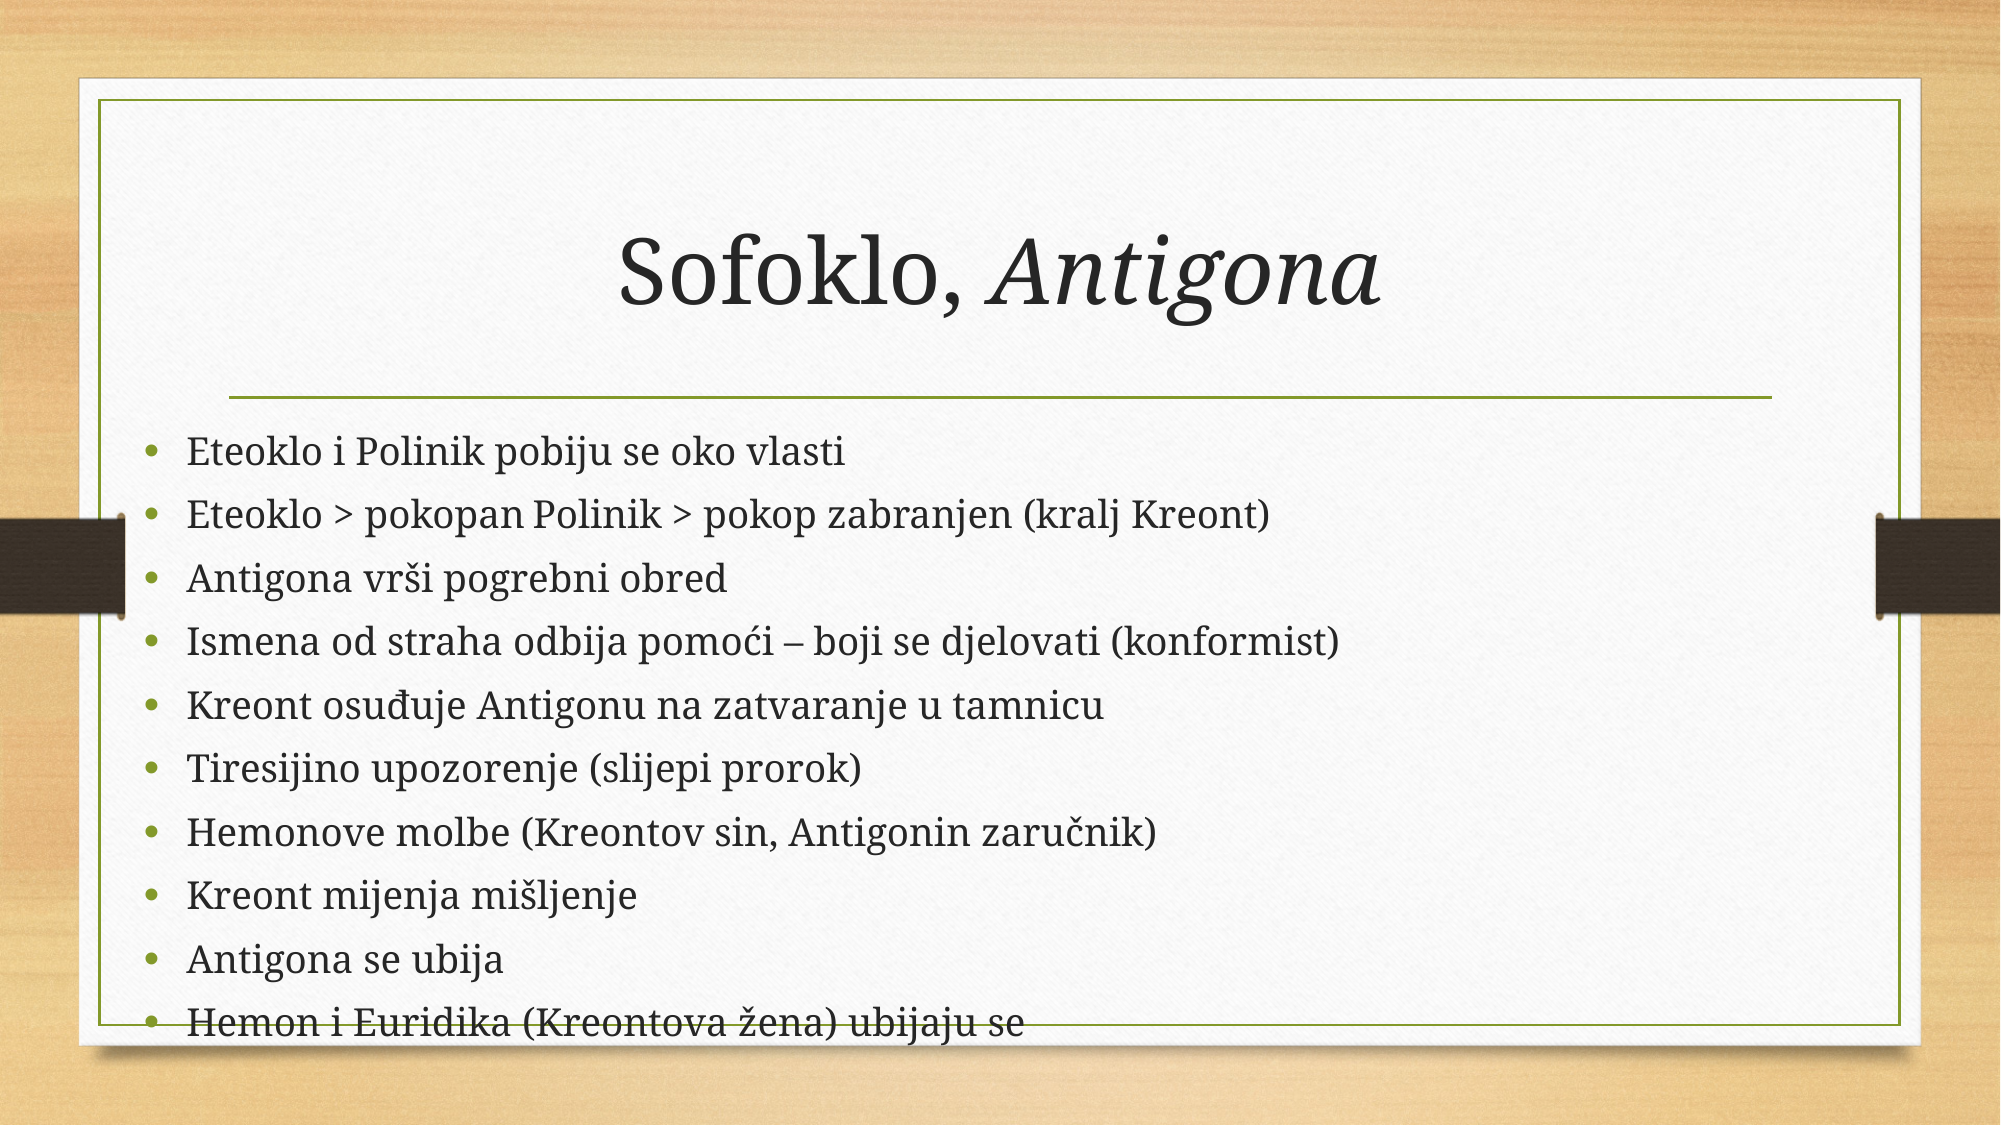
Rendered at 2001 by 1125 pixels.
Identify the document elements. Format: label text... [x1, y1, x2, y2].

title Sofoklo, Antigona [212, 161, 1788, 375]
list Eteoklo i Polinik pobiju se oko vlasti Eteoklo > pokopan Polinik > pokop zabranjen (kralj Kreont) Antigona vrši pogrebni obred Ismena od straha odbija pomoći – boji se djelovati (konformist) Kreont osuđuje Antigonu na zatvaranje u tamnicu Tiresijino upozorenje (slijepi prorok) Hemonove molbe (Kreontov sin, Antigonin zaručnik) Kreont mijenja mišljenje Antigona se ubija Hemon i Euridika (Kreontova žena) ubijaju se [128, 419, 1788, 1053]
picture [0, 0, 2001, 1125]
